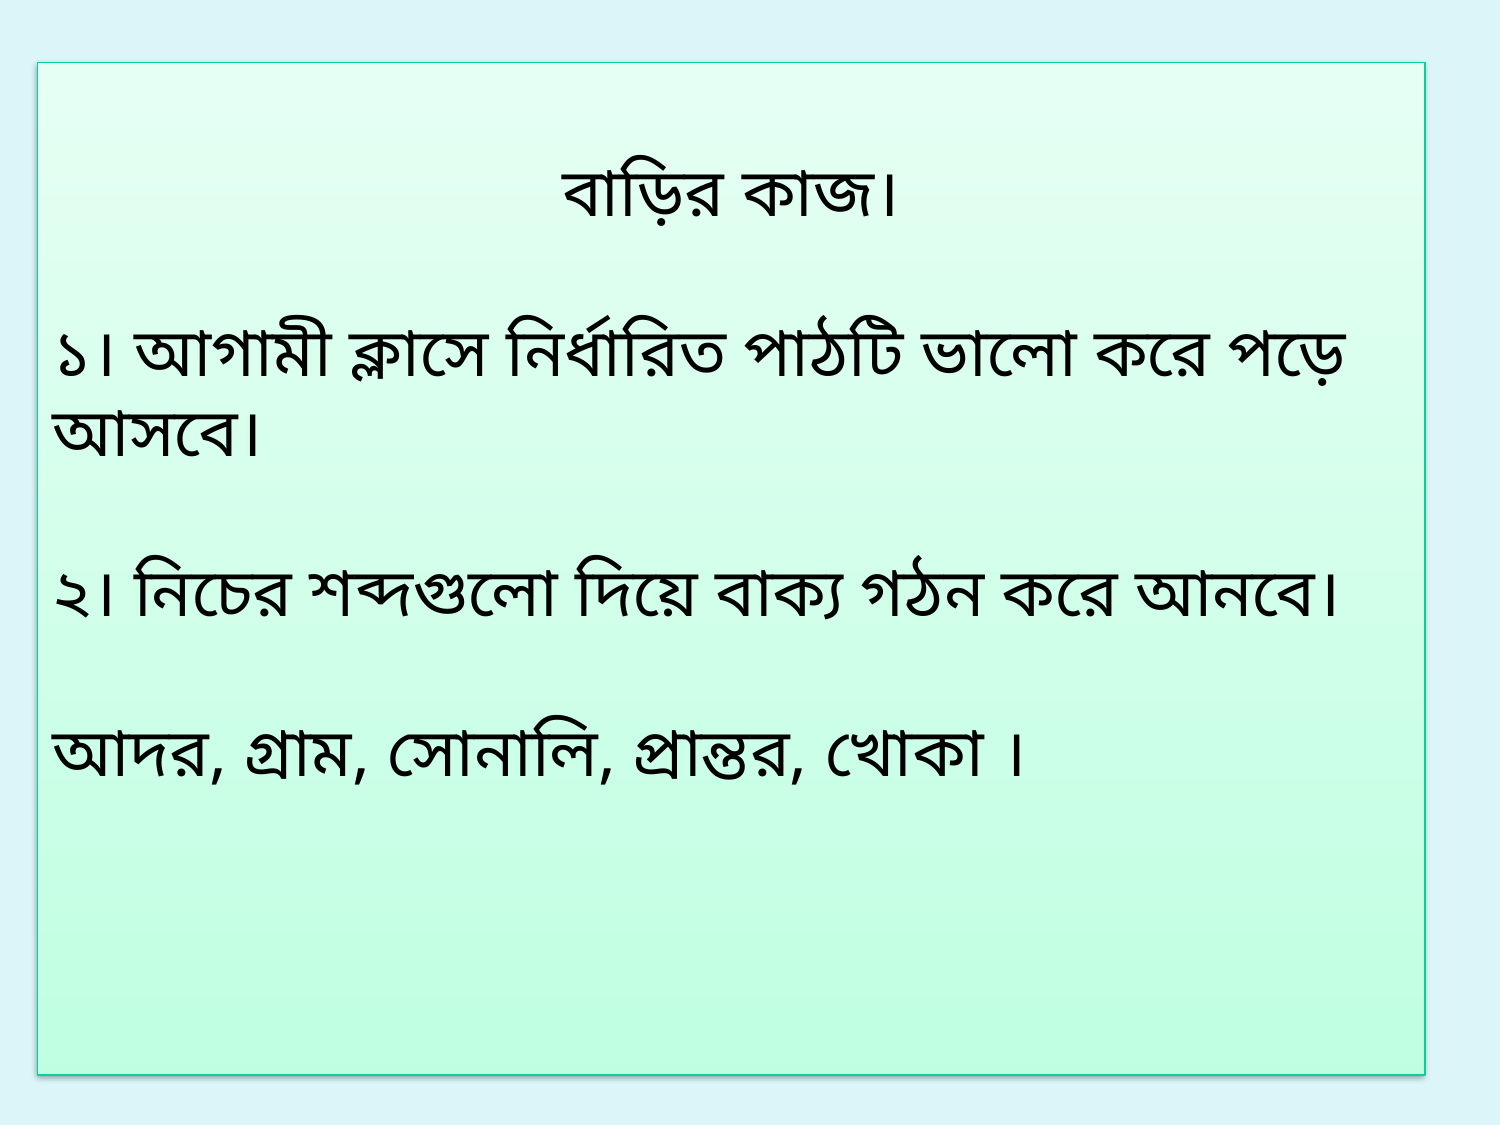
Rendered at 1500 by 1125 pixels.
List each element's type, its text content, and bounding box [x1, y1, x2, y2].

text_box বাড়ির কাজ। ১। আগামী ক্লাসে নির্ধারিত পাঠটি ভালো করে পড়ে আসবে। ২। নিচের শব্দগুলো দিয়ে বাক্য গঠন করে আনবে। আদর, গ্রাম, সোনালি, প্রান্তর, খোকা । [37, 62, 1426, 1076]
